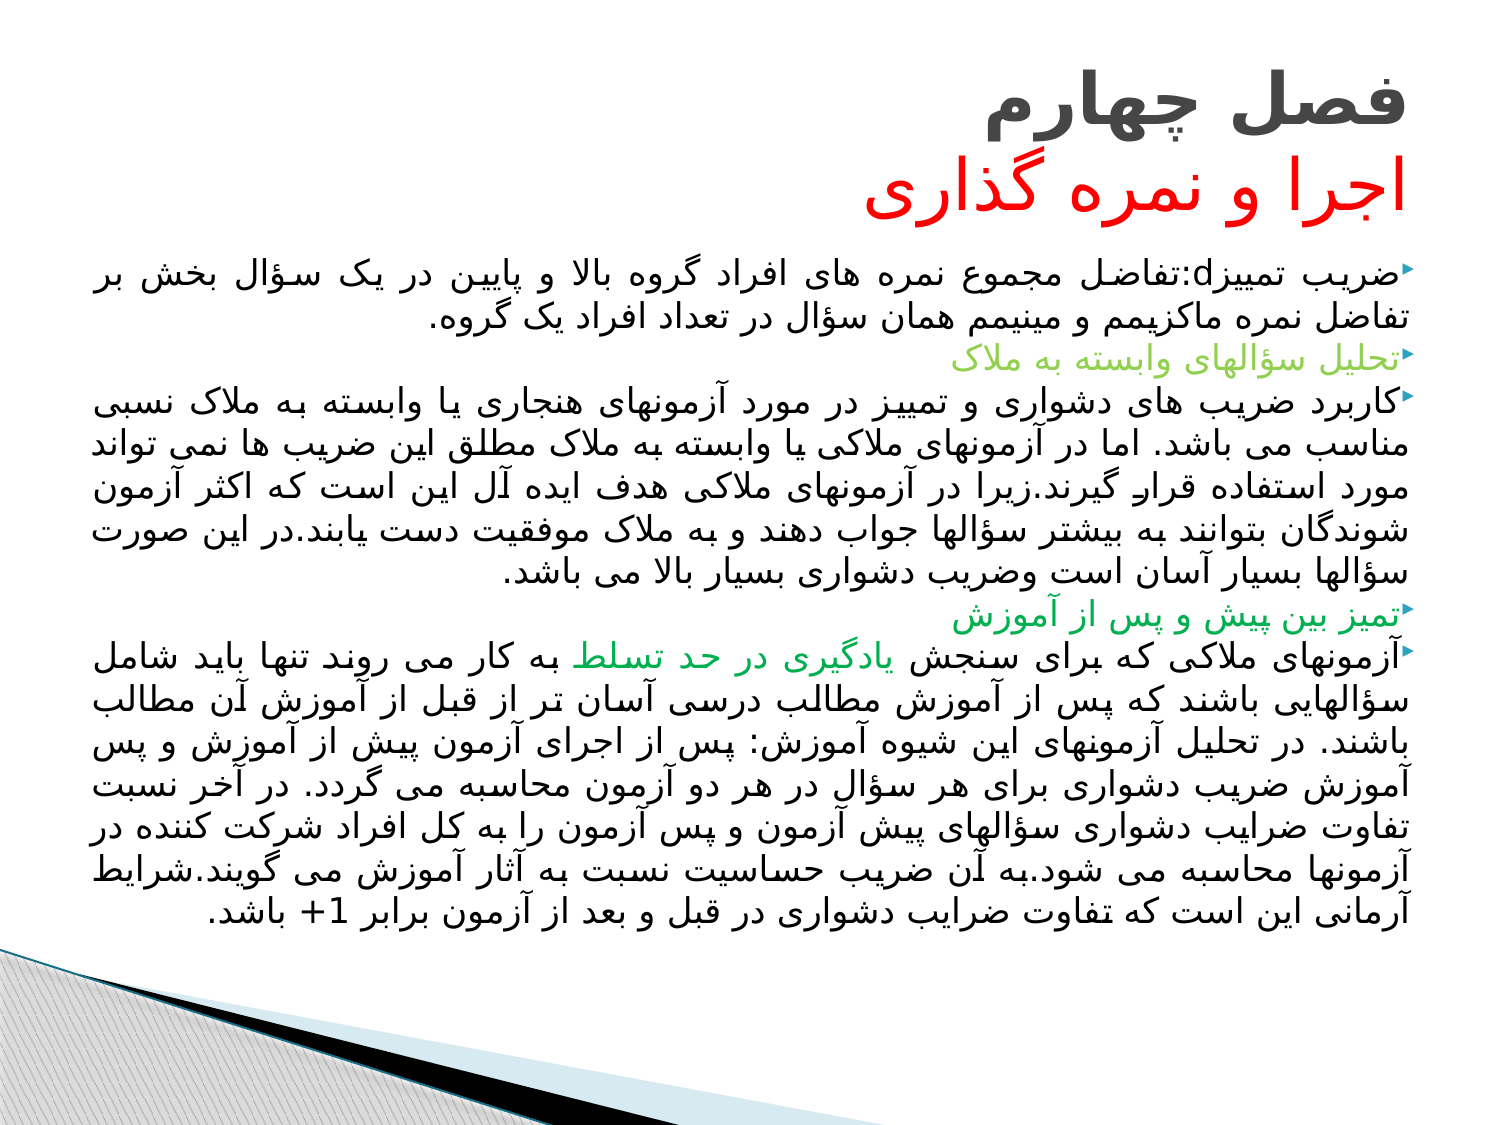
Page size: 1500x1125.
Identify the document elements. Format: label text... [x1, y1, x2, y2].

title فصل چهارم اجرا و نمره گذاری [75, 45, 1425, 233]
list ضریب تمییزd:تفاضل مجموع نمره های افراد گروه بالا و پایین در یک سؤال بخش بر تفاضل نمره ماکزیمم و مینیمم همان سؤال در تعداد افراد یک گروه. تحلیل سؤالهای وابسته به ملاک کاربرد ضریب های دشواری و تمییز در مورد آزمونهای هنجاری یا وابسته به ملاک نسبی مناسب می باشد. اما در آزمونهای ملاکی یا وابسته به ملاک مطلق این ضریب ها نمی تواند مورد استفاده قرار گیرند.زیرا در آزمونهای ملاکی هدف ایده آل این است که اکثر آزمون شوندگان بتوانند به بیشتر سؤالها جواب دهند و به ملاک موفقیت دست یابند.در این صورت سؤالها بسیار آسان است وضریب دشواری بسیار بالا می باشد. تمیز بین پیش و پس از آموزش آزمونهای ملاکی که برای سنجش یادگیری در حد تسلط به کار می روند تنها باید شامل سؤالهایی باشند که پس از آموزش مطالب درسی آسان تر از قبل از آموزش آن مطالب باشند. در تحلیل آزمونهای این شیوه آموزش: پس از اجرای آزمون پیش از آموزش و پس آموزش ضریب دشواری برای هر سؤال در هر دو آزمون محاسبه می گردد. در آخر نسبت تفاوت ضرایب دشواری سؤالهای پیش آزمون و پس آزمون را به کل افراد شرکت کننده در آزمونها محاسبه می شود.به آن ضریب حساسیت نسبت به آثار آموزش می گویند.شرایط آرمانی این است که تفاوت ضرایب دشواری در قبل و بعد از آزمون برابر 1+ باشد. [75, 243, 1425, 986]
